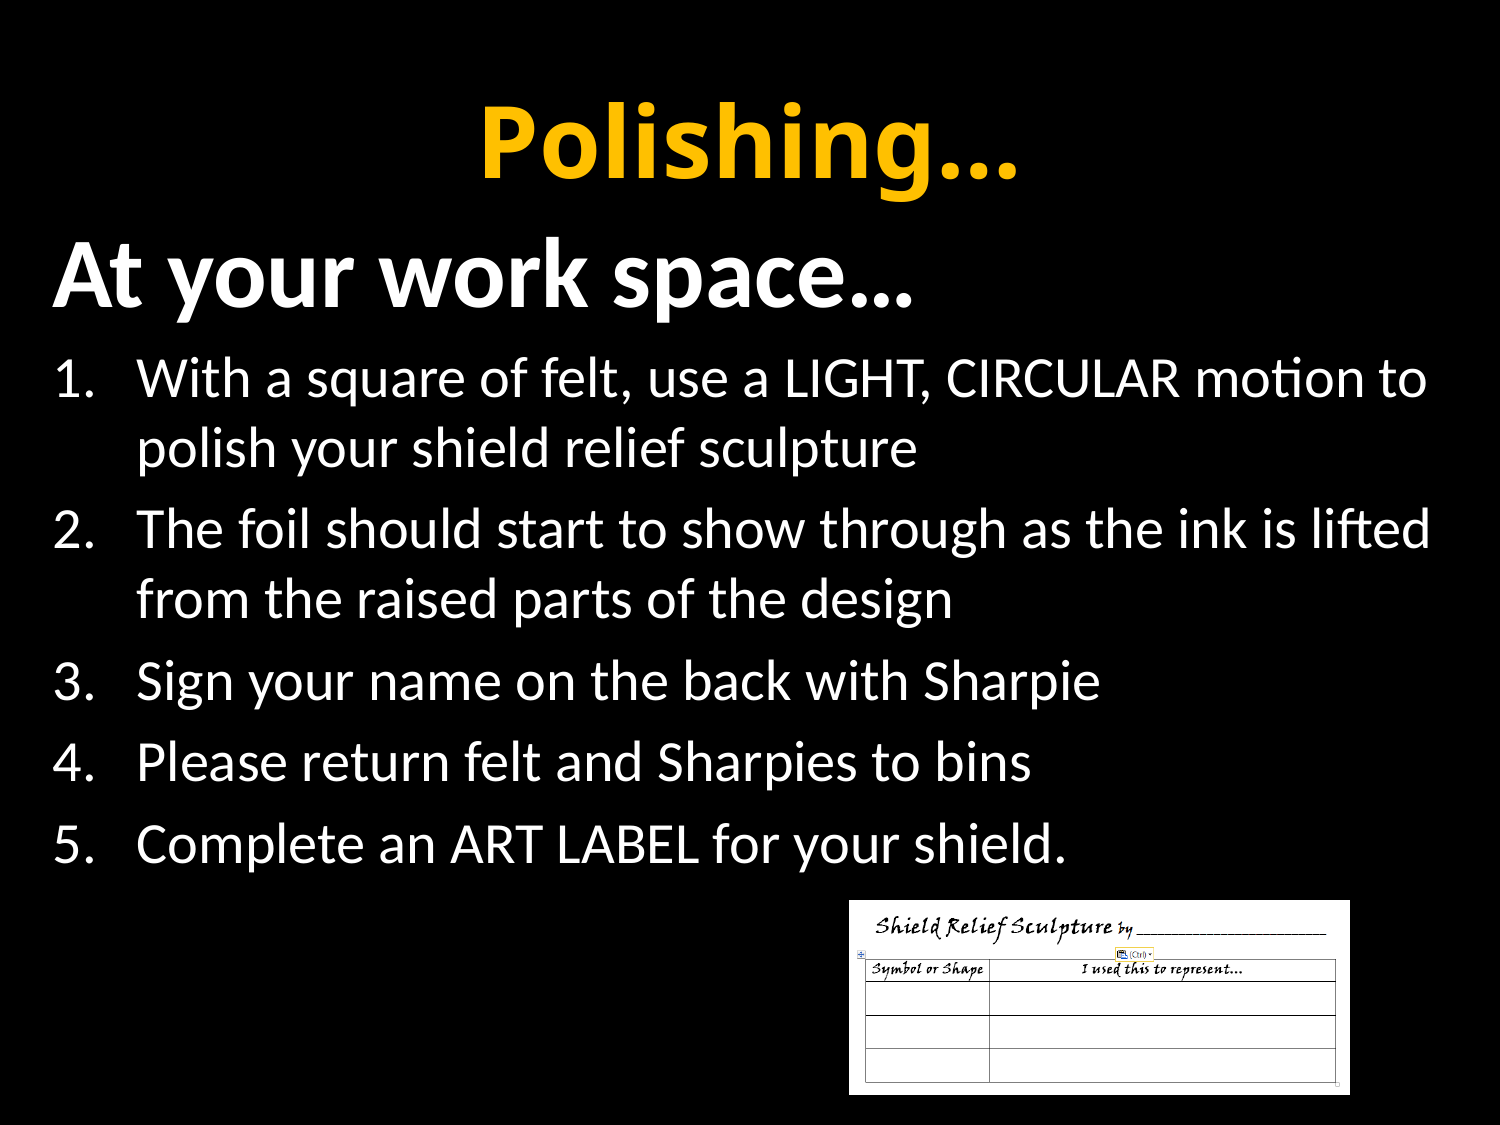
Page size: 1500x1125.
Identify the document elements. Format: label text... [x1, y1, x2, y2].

list At your work space… With a square of felt, use a LIGHT, CIRCULAR motion to polish your shield relief sculpture The foil should start to show through as the ink is lifted from the raised parts of the design Sign your name on the back with Sharpie Please return felt and Sharpies to bins Complete an ART LABEL for your shield. [37, 200, 1463, 975]
picture [849, 900, 1351, 1096]
title Polishing… [75, 45, 1425, 200]
